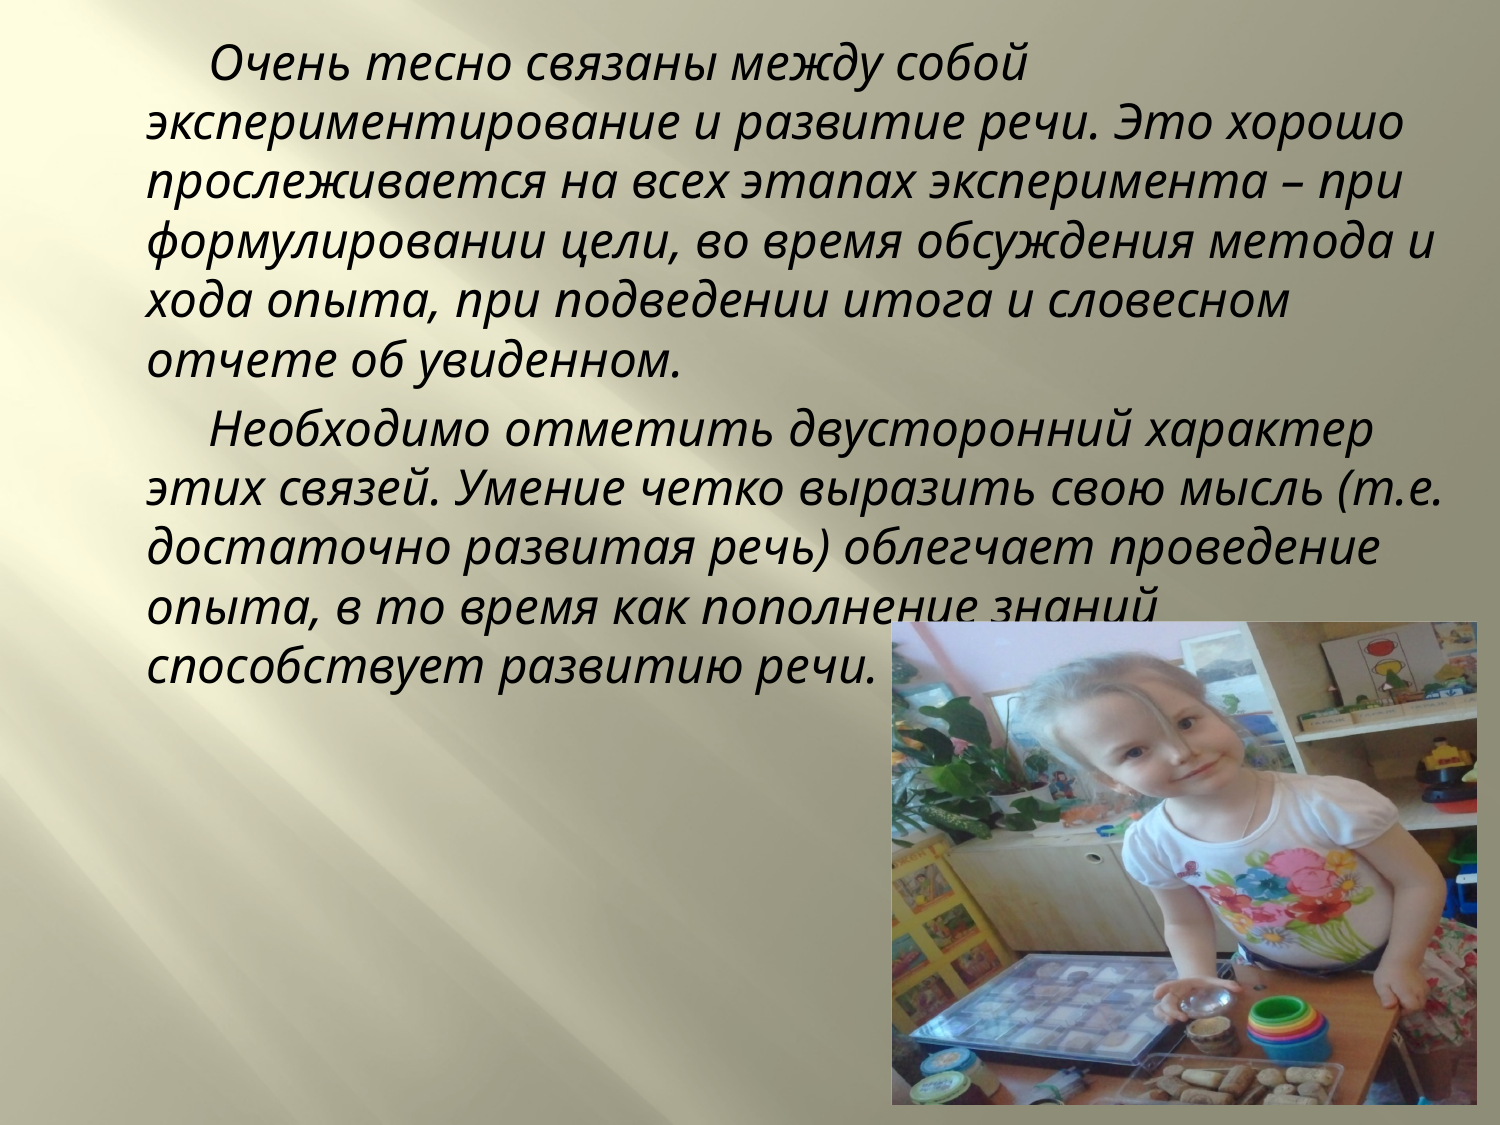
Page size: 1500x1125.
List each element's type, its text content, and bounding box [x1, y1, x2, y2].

list Очень тесно связаны между собой экспериментирование и развитие речи. Это хорошо прослеживается на всех этапах эксперимента – при формулировании цели, во время обсуждения метода и хода опыта, при подведении итога и словесном отчете об увиденном. Необходимо отметить двусторонний характер этих связей. Умение четко выразить свою мысль (т.е. достаточно развитая речь) облегчает проведение опыта, в то время как пополнение знаний способствует развитию речи. [23, 23, 1472, 715]
picture [892, 570, 1477, 1125]
